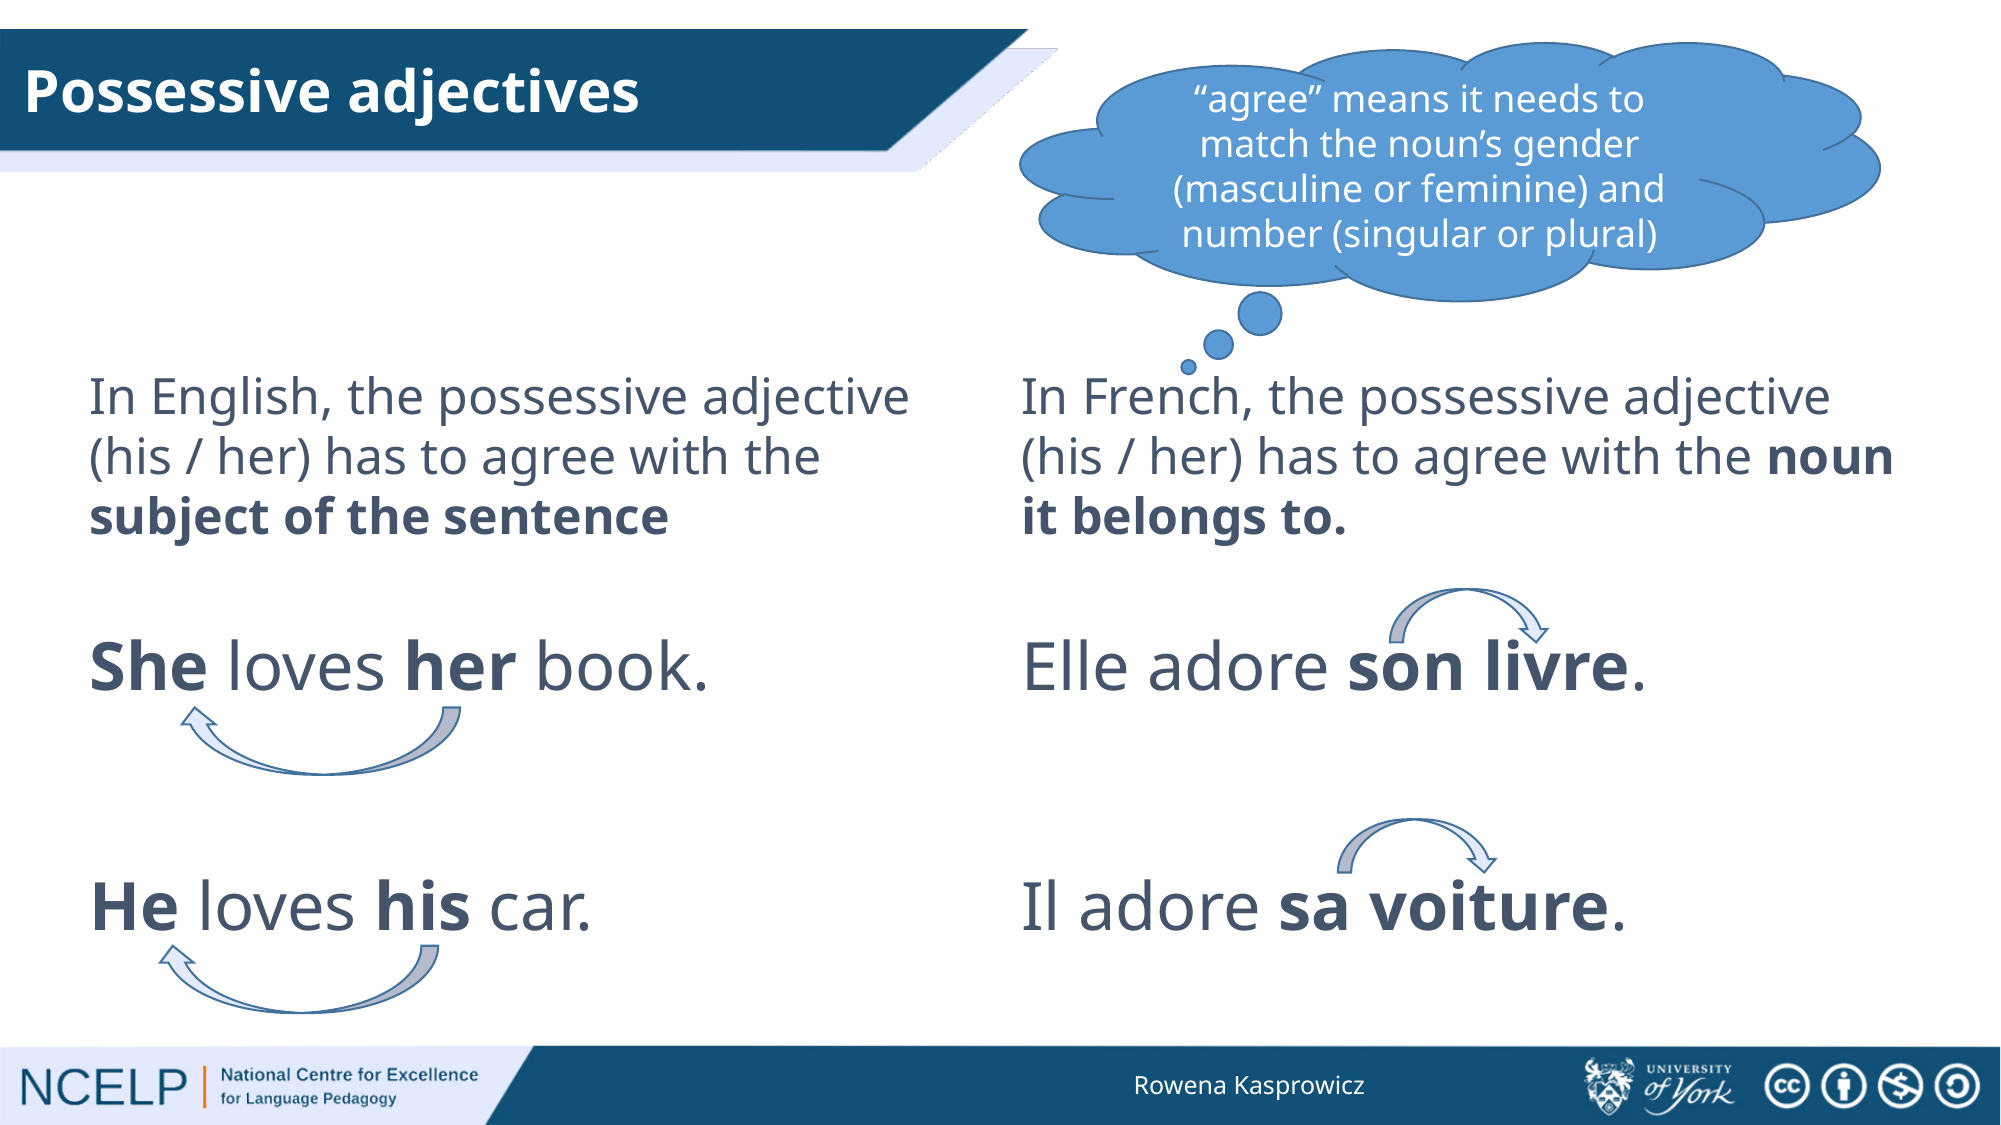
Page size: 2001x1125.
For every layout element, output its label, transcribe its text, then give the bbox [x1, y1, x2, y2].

text_box “agree” means it needs to match the noun’s gender (masculine or feminine) and number (singular or plural) [1237, 291, 1283, 337]
picture [0, 0, 2001, 1125]
text_box “agree” means it needs to match the noun’s gender (masculine or feminine) and number (singular or plural) [1021, 41, 1882, 303]
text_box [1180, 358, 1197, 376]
text_box In English, the possessive adjective (his / her) has to agree with the subject of the sentence She loves her book. He loves his car. [74, 356, 971, 1125]
text_box [179, 706, 462, 776]
text_box [1388, 588, 1550, 644]
text_box In French, the possessive adjective (his / her) has to agree with the noun it belongs to. Elle adore son livre. Il adore sa voiture. [1006, 356, 1915, 1112]
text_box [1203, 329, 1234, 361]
text_box [1336, 818, 1498, 874]
text_box [157, 944, 440, 1015]
text_box Rowena Kasprowicz [921, 1062, 1578, 1107]
